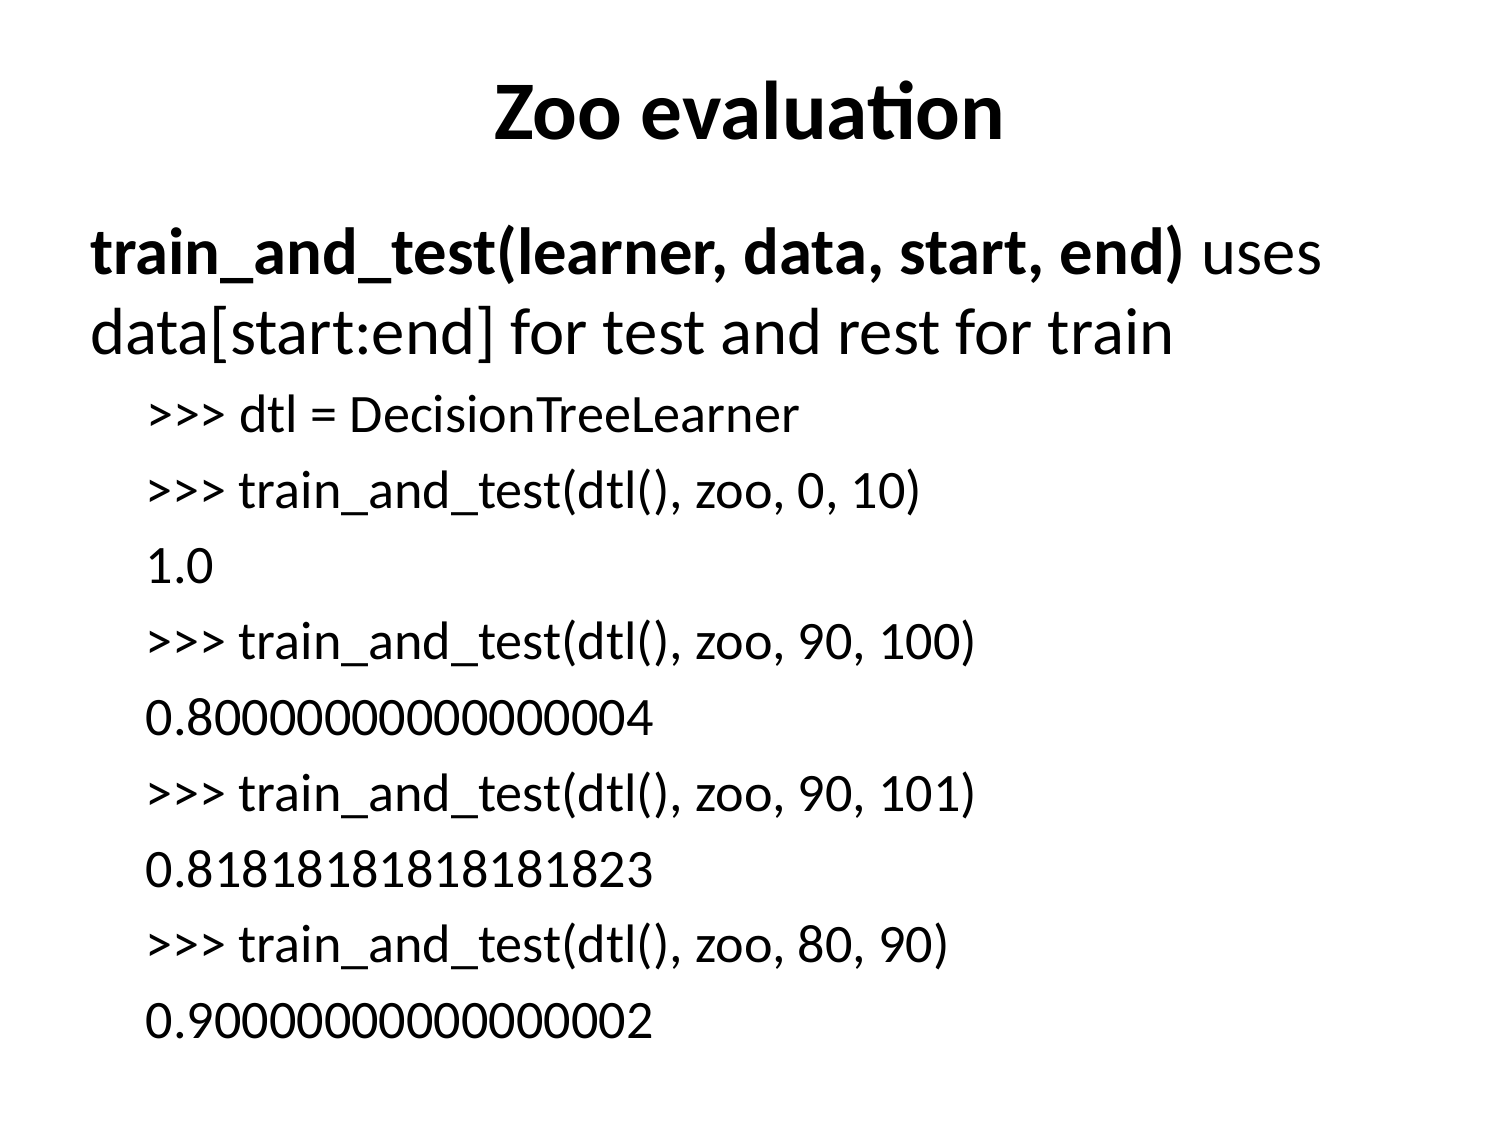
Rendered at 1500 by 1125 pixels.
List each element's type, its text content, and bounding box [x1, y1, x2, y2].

list train_and_test(learner, data, start, end) uses data[start:end] for test and rest for train >>> dtl = DecisionTreeLearner >>> train_and_test(dtl(), zoo, 0, 10) 1.0 >>> train_and_test(dtl(), zoo, 90, 100) 0.80000000000000004 >>> train_and_test(dtl(), zoo, 90, 101) 0.81818181818181823 >>> train_and_test(dtl(), zoo, 80, 90) 0.90000000000000002 [75, 200, 1500, 1063]
title Zoo evaluation [112, 12, 1388, 200]
